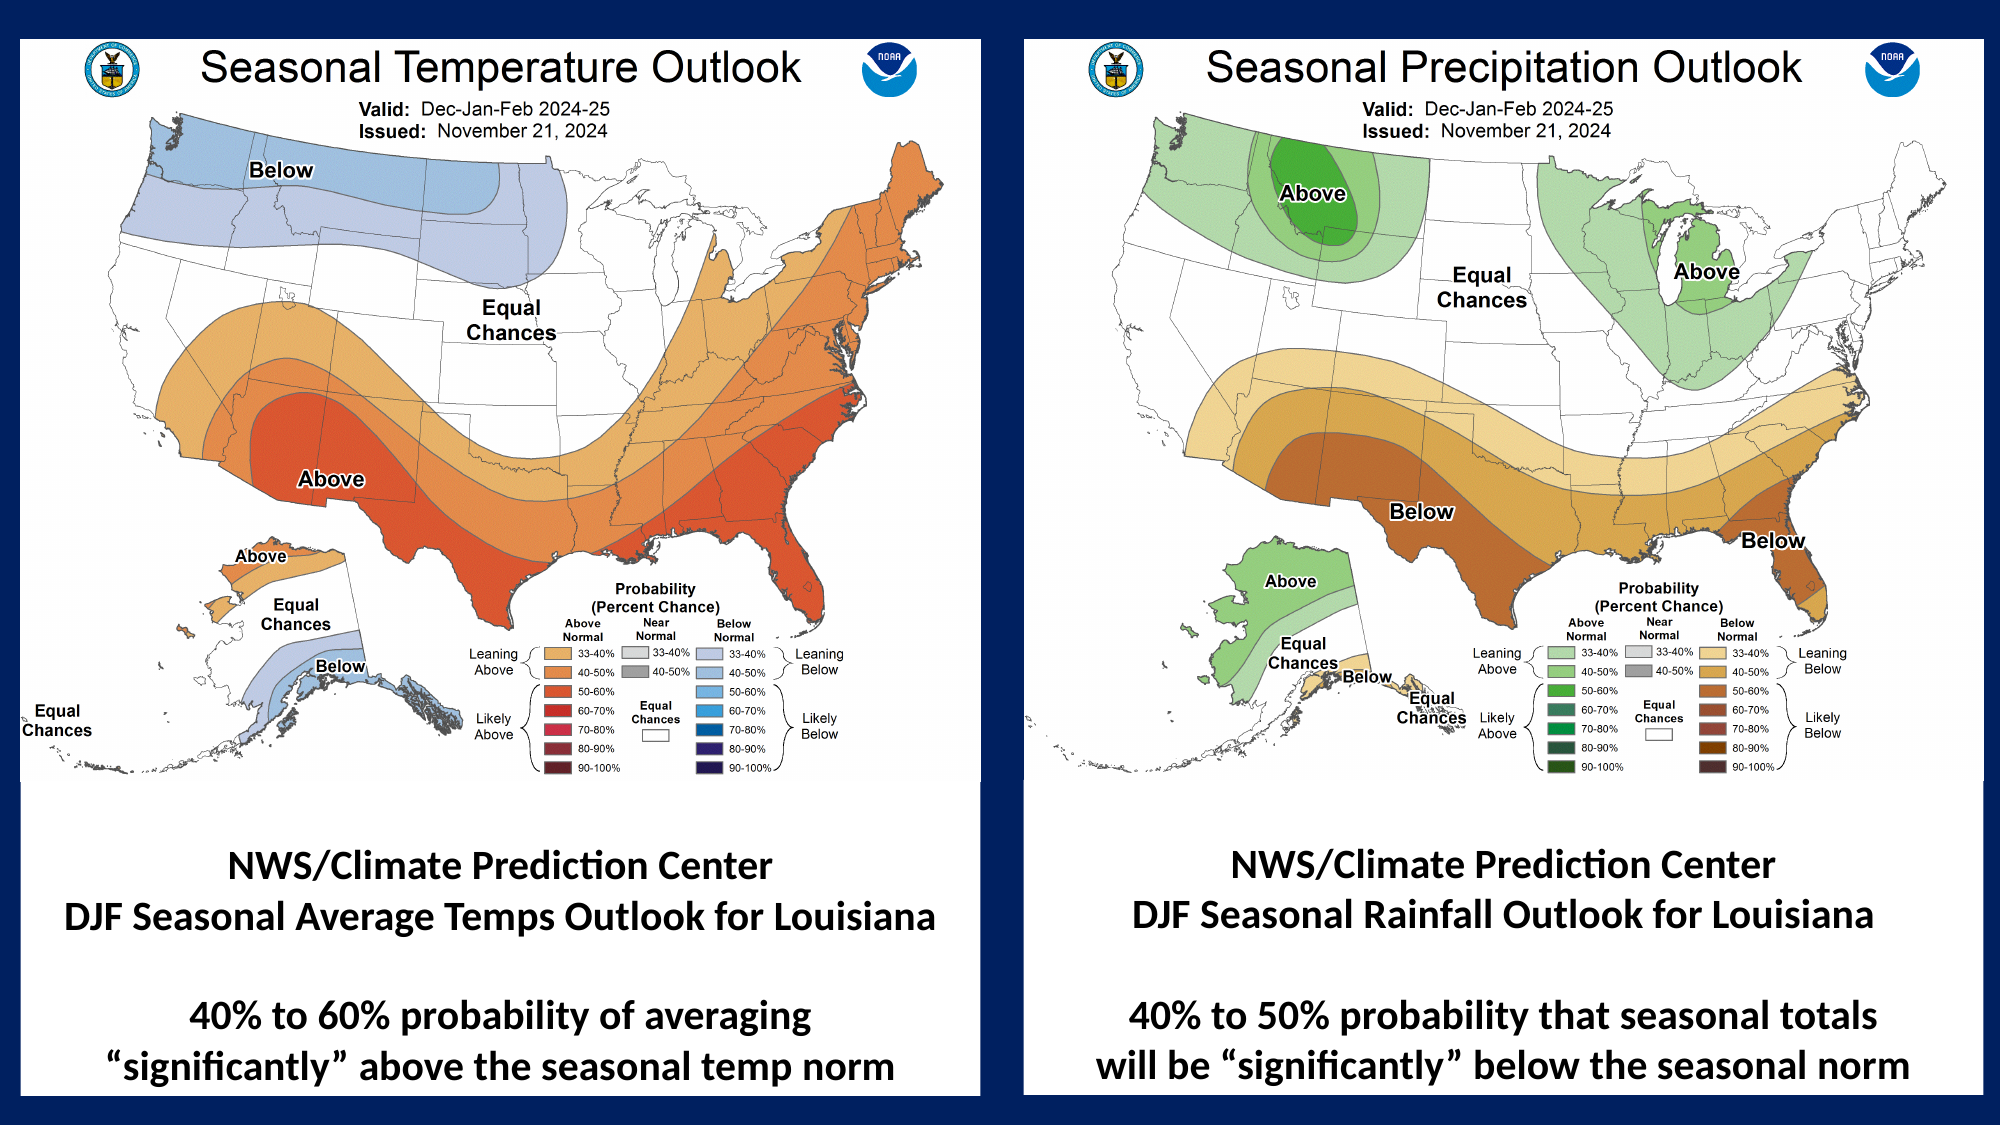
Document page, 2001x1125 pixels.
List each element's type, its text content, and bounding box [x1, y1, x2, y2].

picture [20, 39, 981, 782]
picture [1023, 39, 1984, 781]
text_box NWS/Climate Prediction Center DJF Seasonal Average Temps Outlook for Louisiana 40% to 60% probability of averaging “significantly” above the seasonal temp norm [20, 782, 981, 1096]
text_box NWS/Climate Prediction Center DJF Seasonal Rainfall Outlook for Louisiana 40% to 50% probability that seasonal totals will be “significantly” below the seasonal norm [1023, 781, 1984, 1095]
